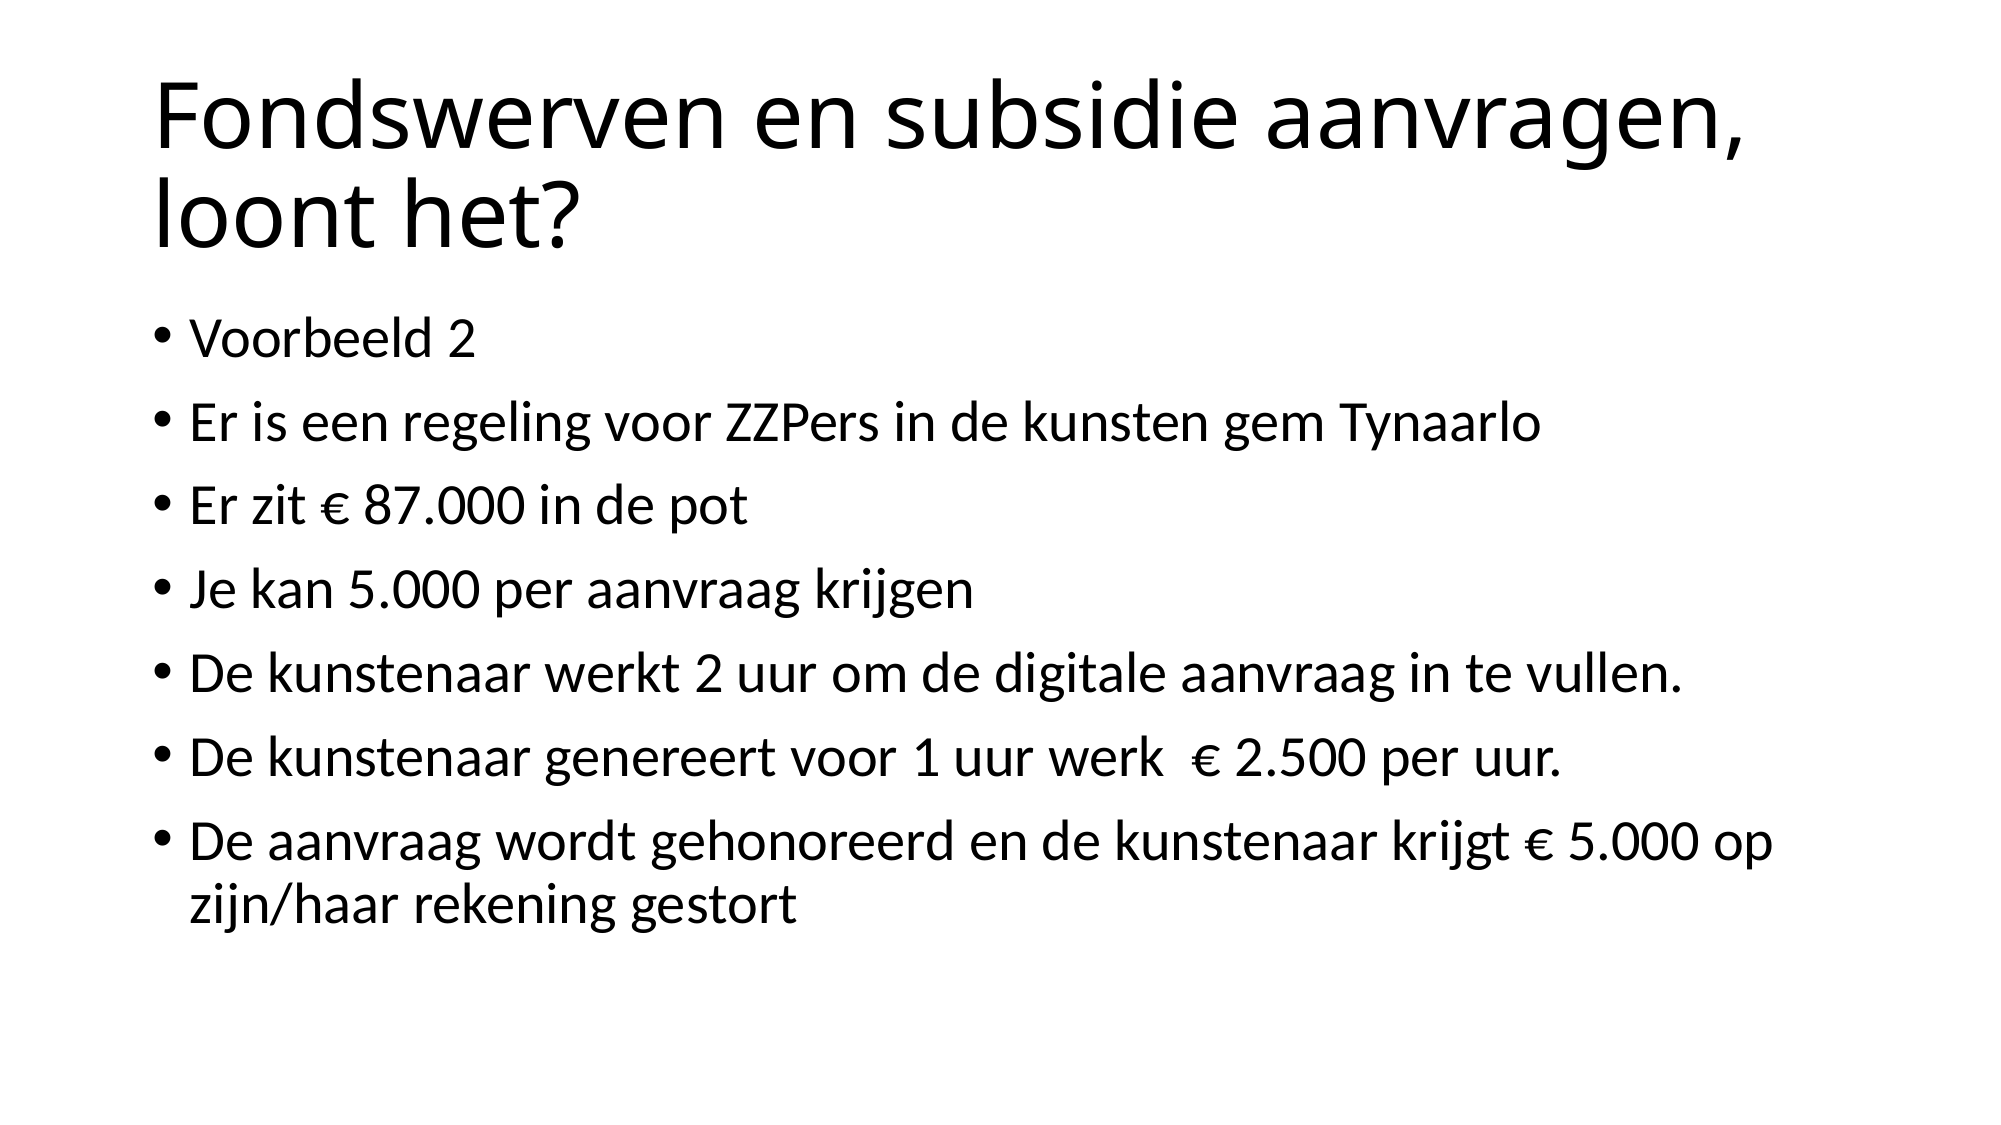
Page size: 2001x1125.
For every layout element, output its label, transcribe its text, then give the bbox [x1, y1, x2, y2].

list Voorbeeld 2 Er is een regeling voor ZZPers in de kunsten gem Tynaarlo Er zit € 87.000 in de pot Je kan 5.000 per aanvraag krijgen De kunstenaar werkt 2 uur om de digitale aanvraag in te vullen. De kunstenaar genereert voor 1 uur werk € 2.500 per uur. De aanvraag wordt gehonoreerd en de kunstenaar krijgt € 5.000 op zijn/haar rekening gestort [137, 299, 1863, 1014]
title Fondswerven en subsidie aanvragen, loont het? [137, 59, 1863, 278]
